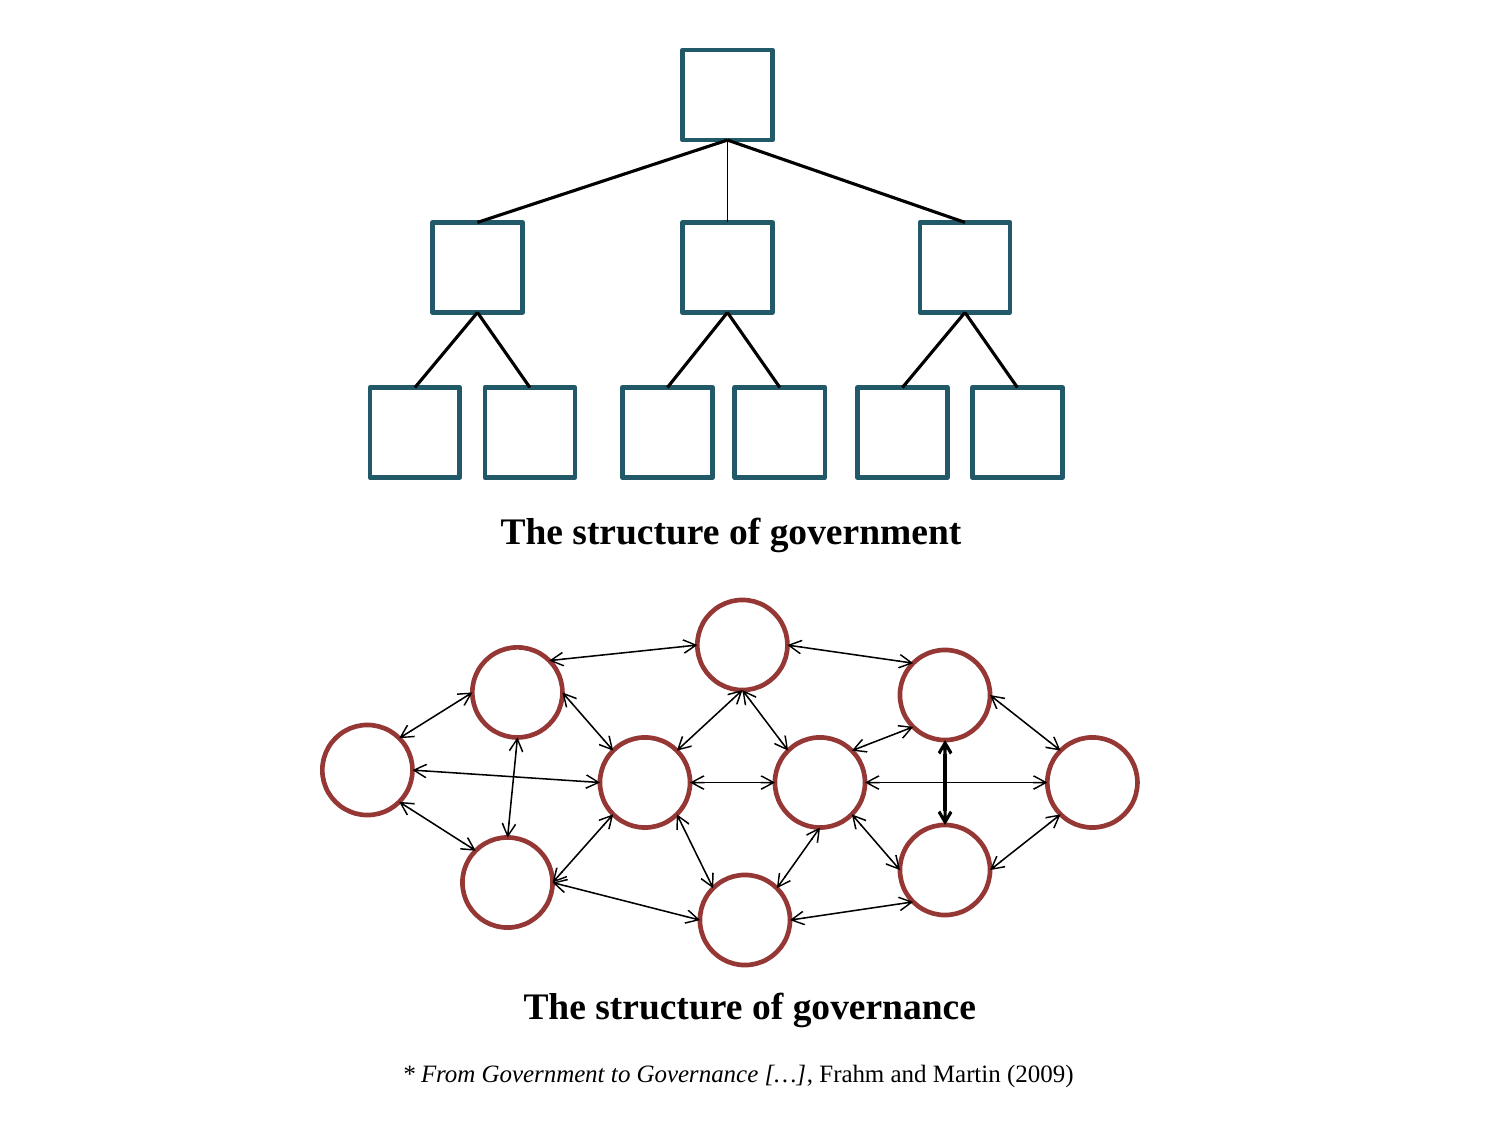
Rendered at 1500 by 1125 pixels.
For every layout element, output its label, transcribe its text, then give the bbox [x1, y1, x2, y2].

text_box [679, 687, 741, 754]
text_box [989, 694, 1061, 751]
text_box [789, 901, 914, 921]
text_box [897, 647, 993, 743]
text_box [320, 722, 415, 818]
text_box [465, 323, 542, 377]
text_box [430, 220, 524, 314]
text_box [368, 385, 462, 480]
text_box [620, 385, 714, 480]
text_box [657, 832, 733, 870]
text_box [562, 692, 614, 751]
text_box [989, 813, 1061, 871]
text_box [715, 323, 792, 377]
text_box [470, 645, 565, 740]
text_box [804, 62, 888, 301]
text_box [898, 822, 992, 918]
text_box The structure of government [474, 499, 988, 560]
text_box [970, 385, 1064, 480]
text_box [680, 48, 774, 142]
text_box [460, 835, 547, 930]
text_box [695, 597, 790, 692]
text_box [598, 735, 693, 830]
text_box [787, 644, 914, 664]
text_box The structure of governance [399, 974, 1100, 1035]
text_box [870, 707, 895, 770]
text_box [734, 697, 796, 744]
text_box [698, 872, 792, 968]
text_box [412, 769, 601, 783]
text_box * From Government to Governance […], Frahm and Martin (2009) [387, 1050, 1113, 1095]
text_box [896, 318, 972, 382]
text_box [561, 56, 644, 307]
text_box [918, 220, 1012, 314]
text_box v [772, 735, 868, 830]
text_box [552, 814, 614, 881]
text_box [680, 220, 774, 314]
text_box [483, 385, 577, 480]
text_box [615, 578, 632, 728]
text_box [847, 817, 904, 867]
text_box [552, 882, 701, 921]
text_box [412, 678, 459, 753]
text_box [767, 836, 829, 880]
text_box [412, 791, 463, 865]
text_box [408, 318, 484, 382]
text_box [733, 385, 827, 480]
text_box [1045, 735, 1140, 830]
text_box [953, 323, 1029, 377]
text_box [659, 319, 736, 381]
text_box [855, 385, 949, 480]
